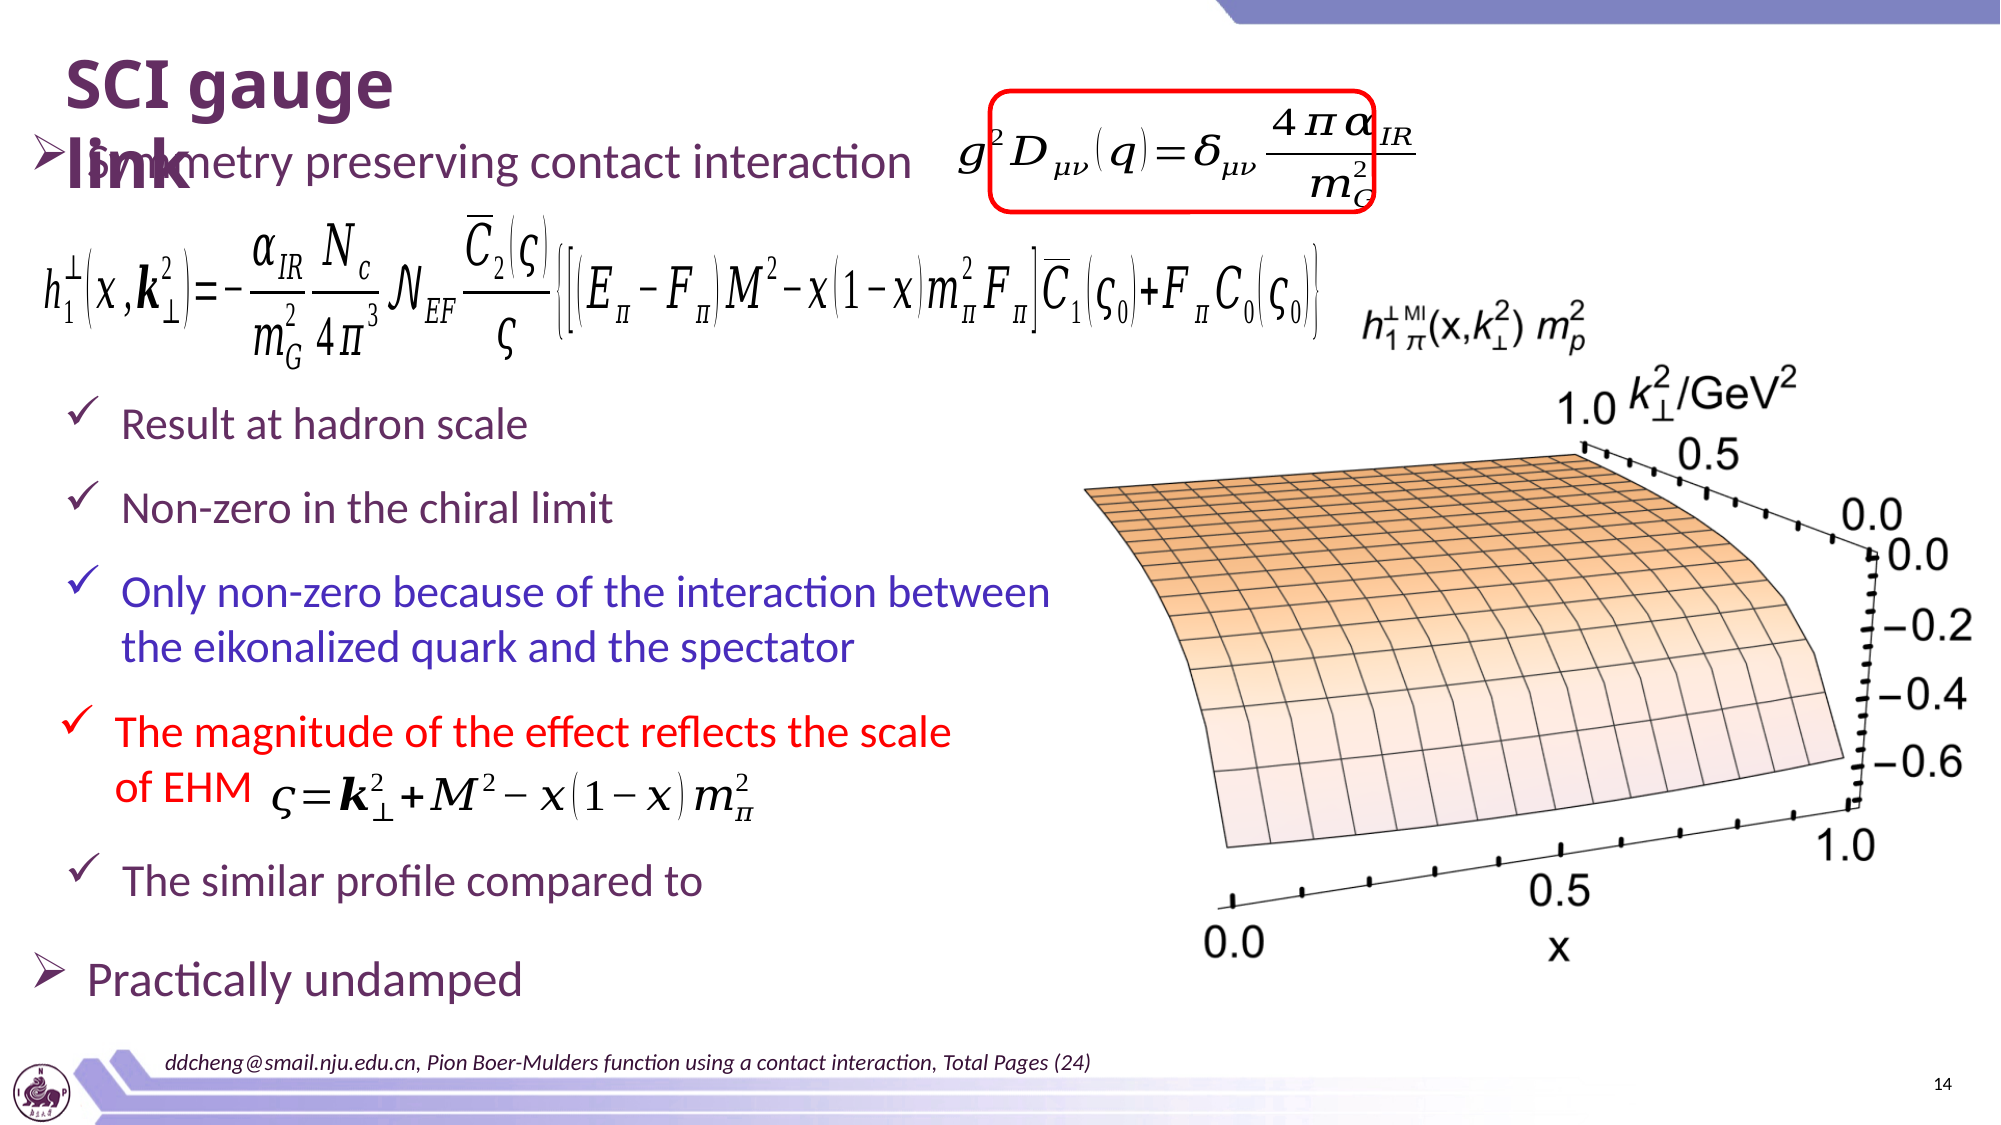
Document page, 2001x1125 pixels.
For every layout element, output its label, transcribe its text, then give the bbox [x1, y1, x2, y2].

text_box Only non-zero because of the interaction between the eikonalized quark and the spectator [49, 554, 1054, 680]
text_box Non-zero in the chiral limit [49, 470, 722, 541]
text_box The magnitude of the effect reflects the scale of EHM [43, 694, 1016, 820]
text_box Practically undamped [15, 939, 605, 1014]
text_box Symmetry preserving contact interaction [15, 121, 988, 197]
picture [0, 1042, 2000, 1125]
picture [0, 0, 2000, 26]
slide_number 14 [1883, 1064, 1968, 1125]
text_box Result at hadron scale [49, 386, 572, 456]
footer ddcheng@smail.nju.edu.cn, Pion Boer-Mulders function using a contact interaction, Total Pages (24) [149, 1040, 1450, 1079]
picture [1059, 294, 1985, 968]
text_box [990, 91, 1375, 212]
text_box SCI gauge link [50, 34, 538, 121]
